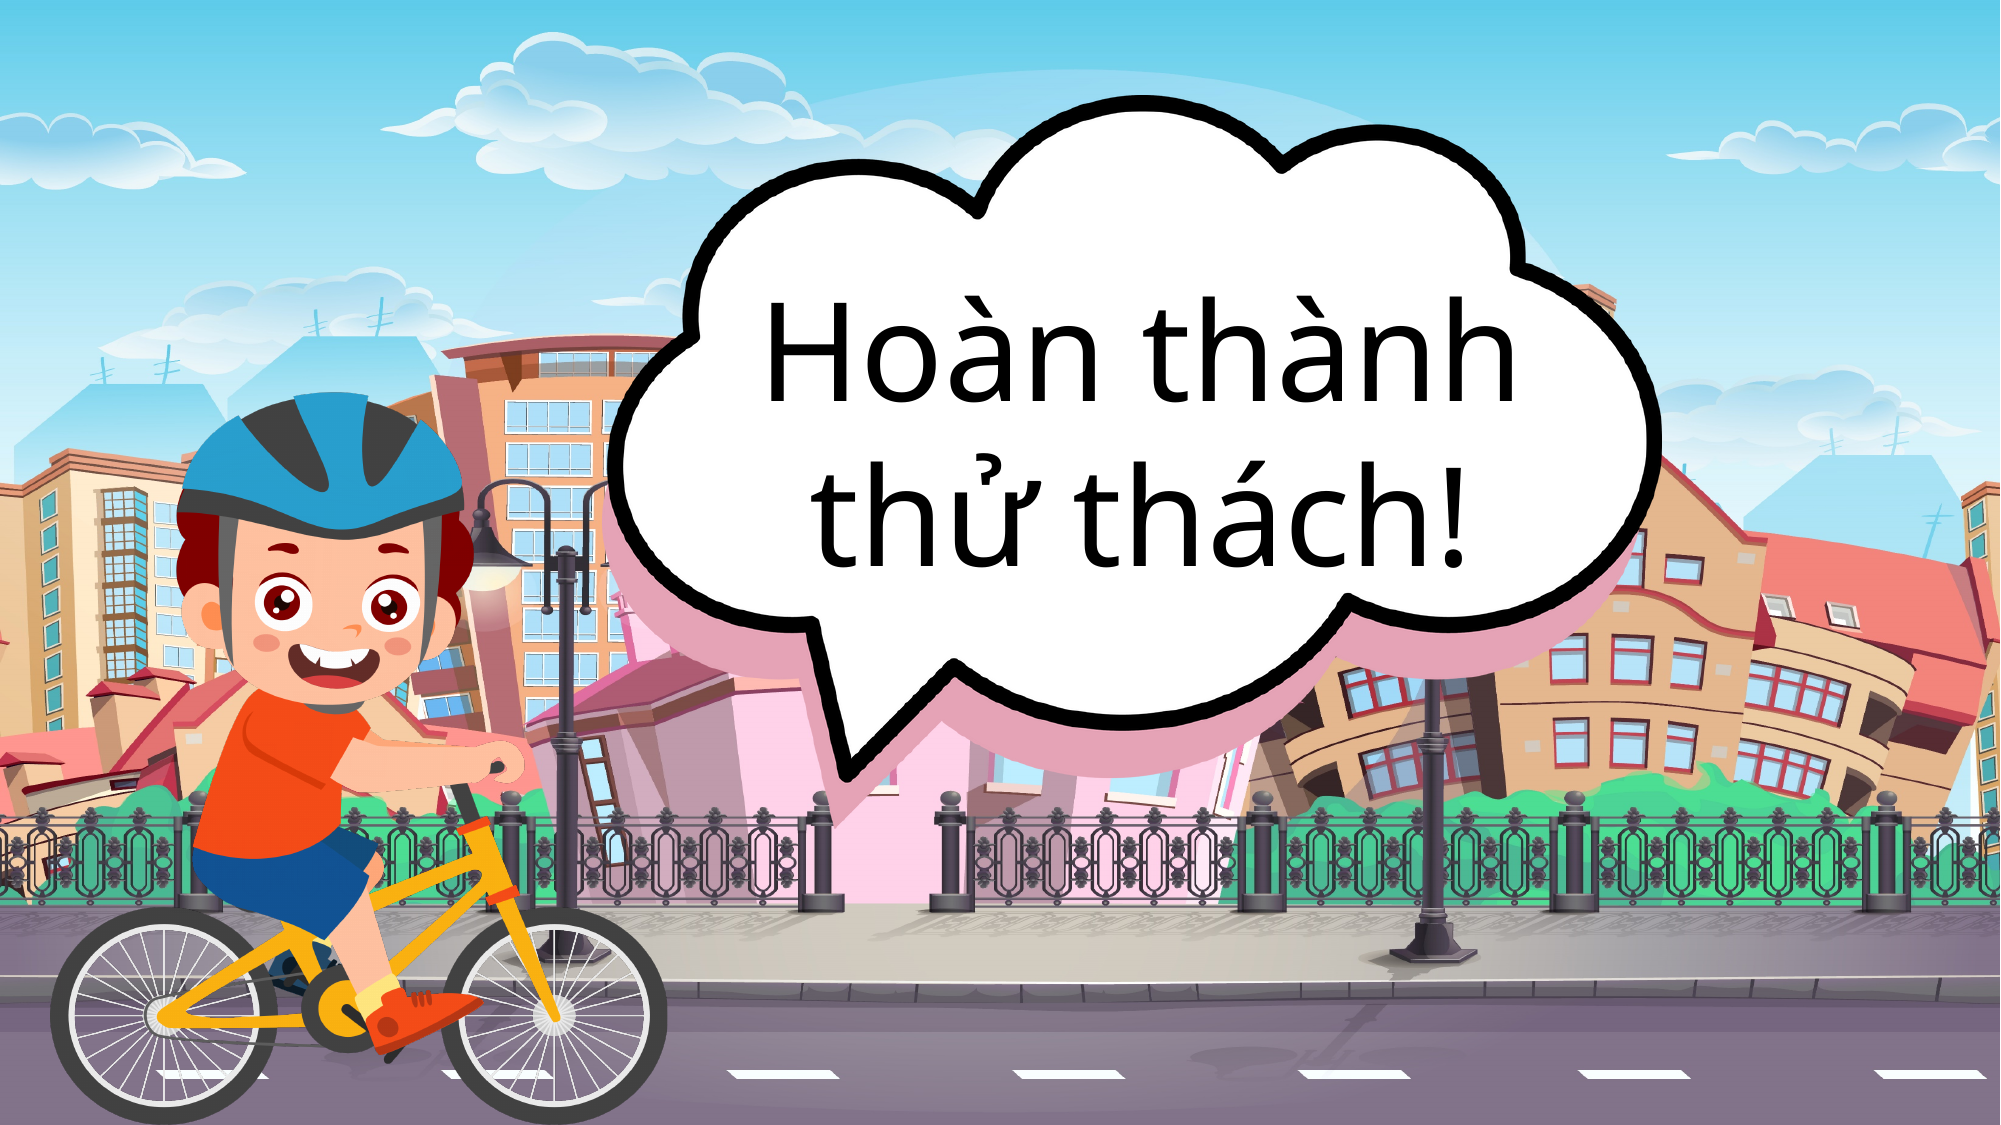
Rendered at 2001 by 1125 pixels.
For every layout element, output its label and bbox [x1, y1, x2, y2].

text_box [601, 95, 1663, 830]
list [0, 0, 2000, 1125]
